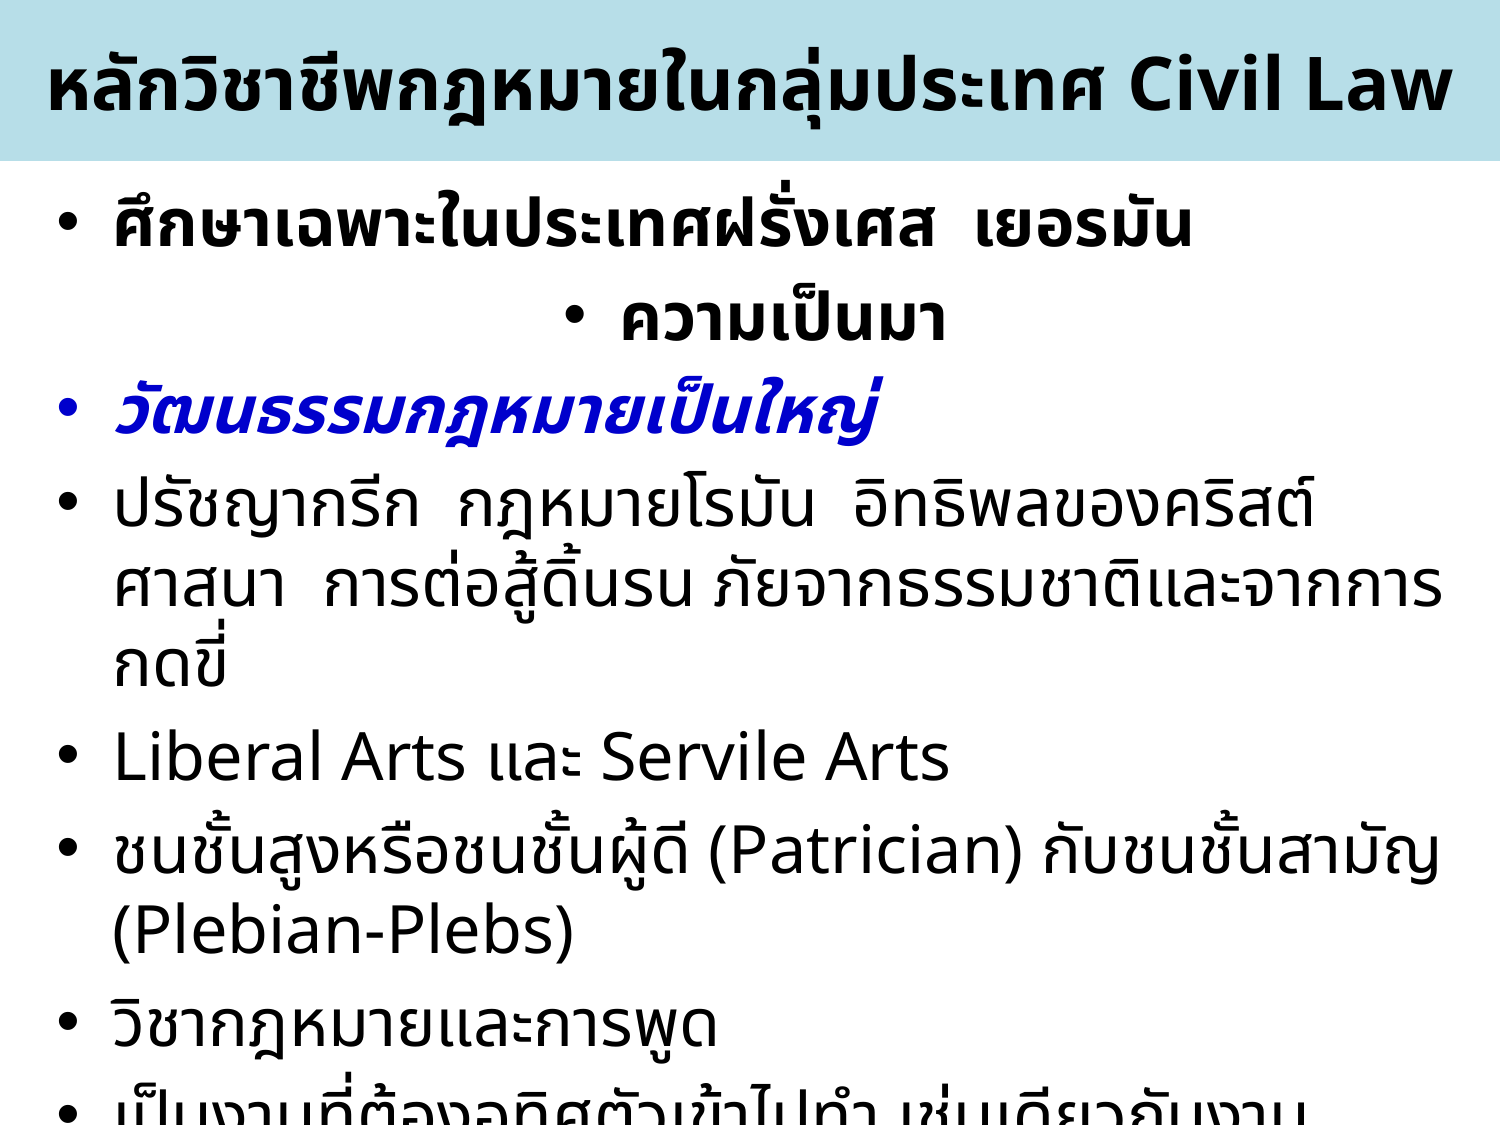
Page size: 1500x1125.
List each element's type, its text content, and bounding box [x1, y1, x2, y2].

title หลักวิชาชีพกฎหมายในกลุ่มประเทศ Civil Law [0, 0, 1500, 161]
list ศึกษาเฉพาะในประเทศฝรั่งเศส เยอรมัน ความเป็นมา วัฒนธรรมกฎหมายเป็นใหญ่ ปรัชญากรีก กฎหมายโรมัน อิทธิพลของคริสต์ศาสนา การต่อสู้ดิ้นรน ภัยจากธรรมชาติและจากการกดขี่ Liberal Arts และ Servile Arts ชนชั้นสูงหรือชนชั้นผู้ดี (Patrician) กับชนชั้นสามัญ (Plebian-Plebs) วิชากฎหมายและการพูด เป็นงานที่ต้องอุทิศตัวเข้าไปทำ เช่นเดียวกับงานนักบวชในศาสนา [41, 172, 1471, 1094]
